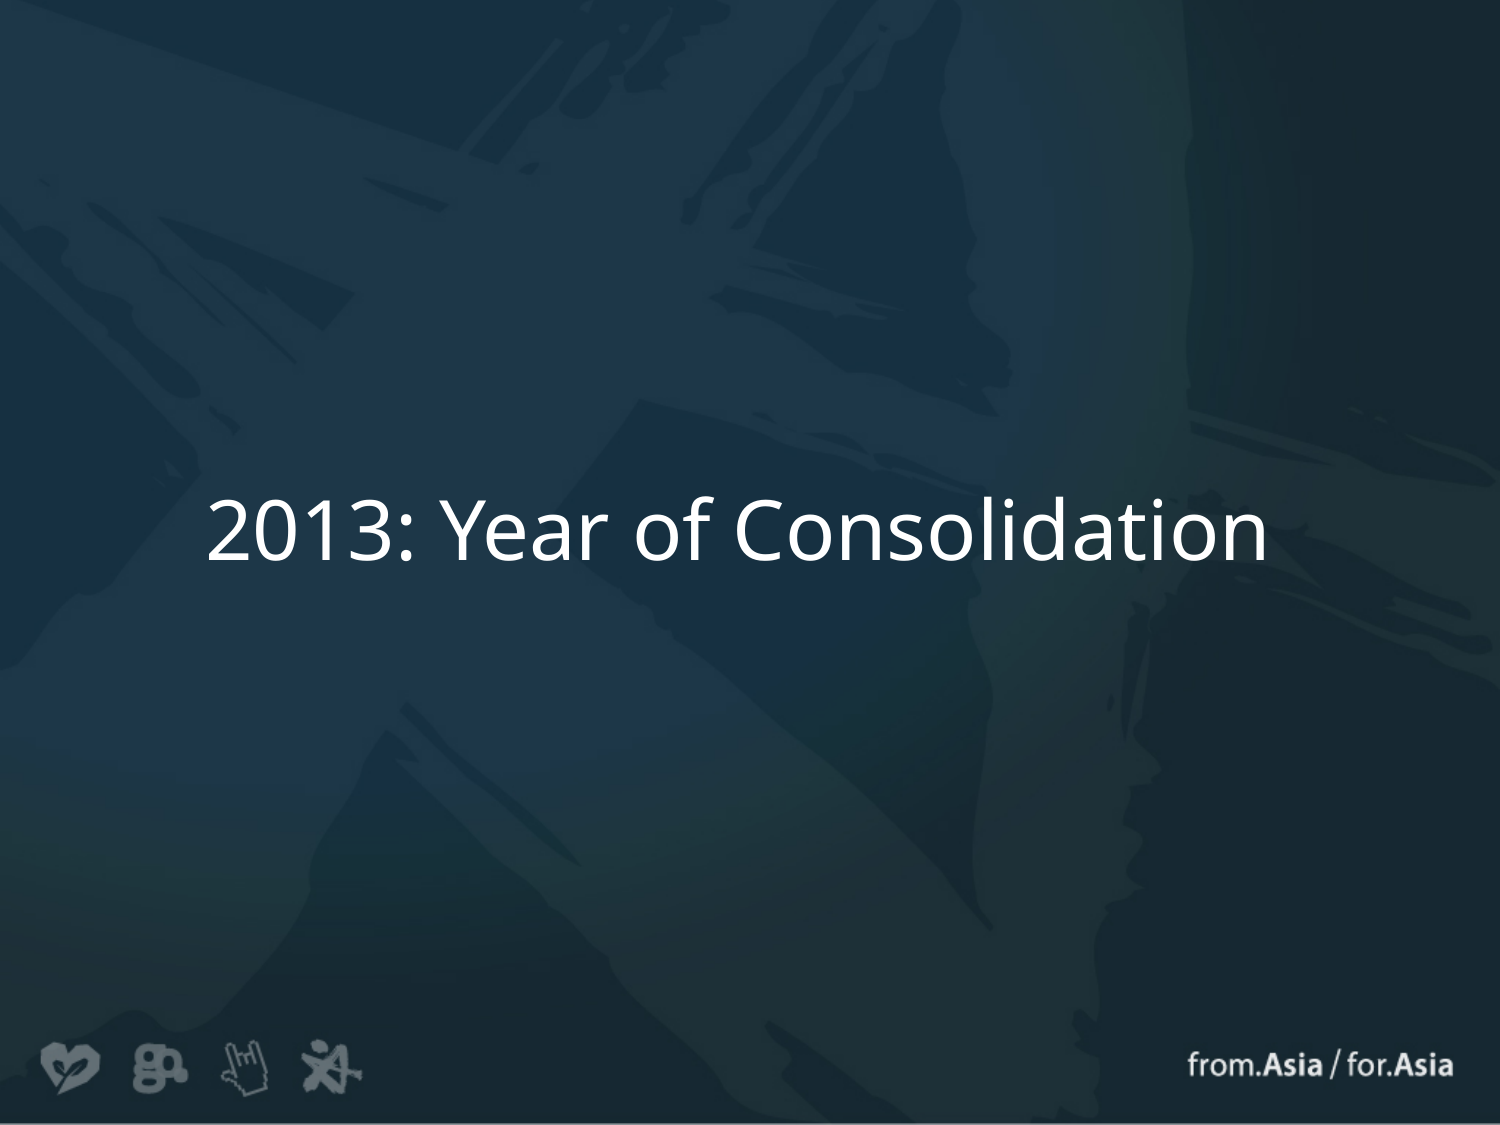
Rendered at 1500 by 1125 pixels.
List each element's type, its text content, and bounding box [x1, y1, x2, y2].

picture [0, 0, 1500, 1125]
title 2013: Year of Consolidation [112, 385, 1388, 669]
